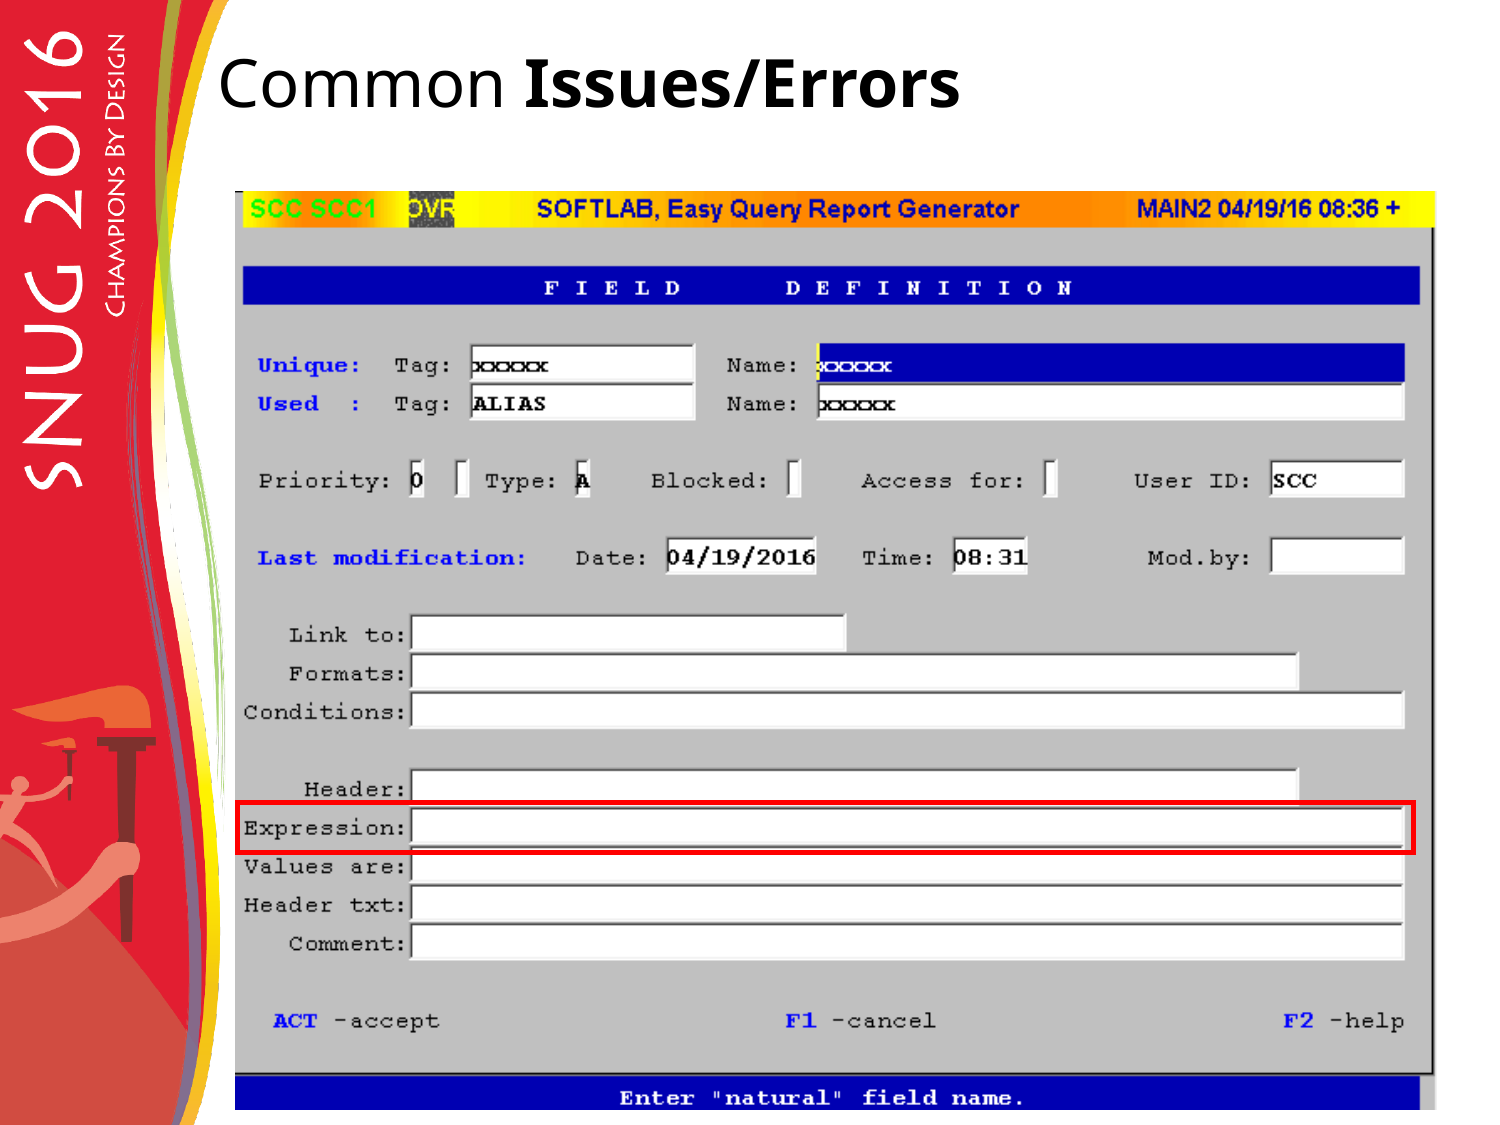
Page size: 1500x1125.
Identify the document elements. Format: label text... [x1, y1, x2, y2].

title Common Issues/Errors [202, 3, 1497, 168]
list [235, 191, 1437, 1110]
picture [0, 0, 232, 1125]
